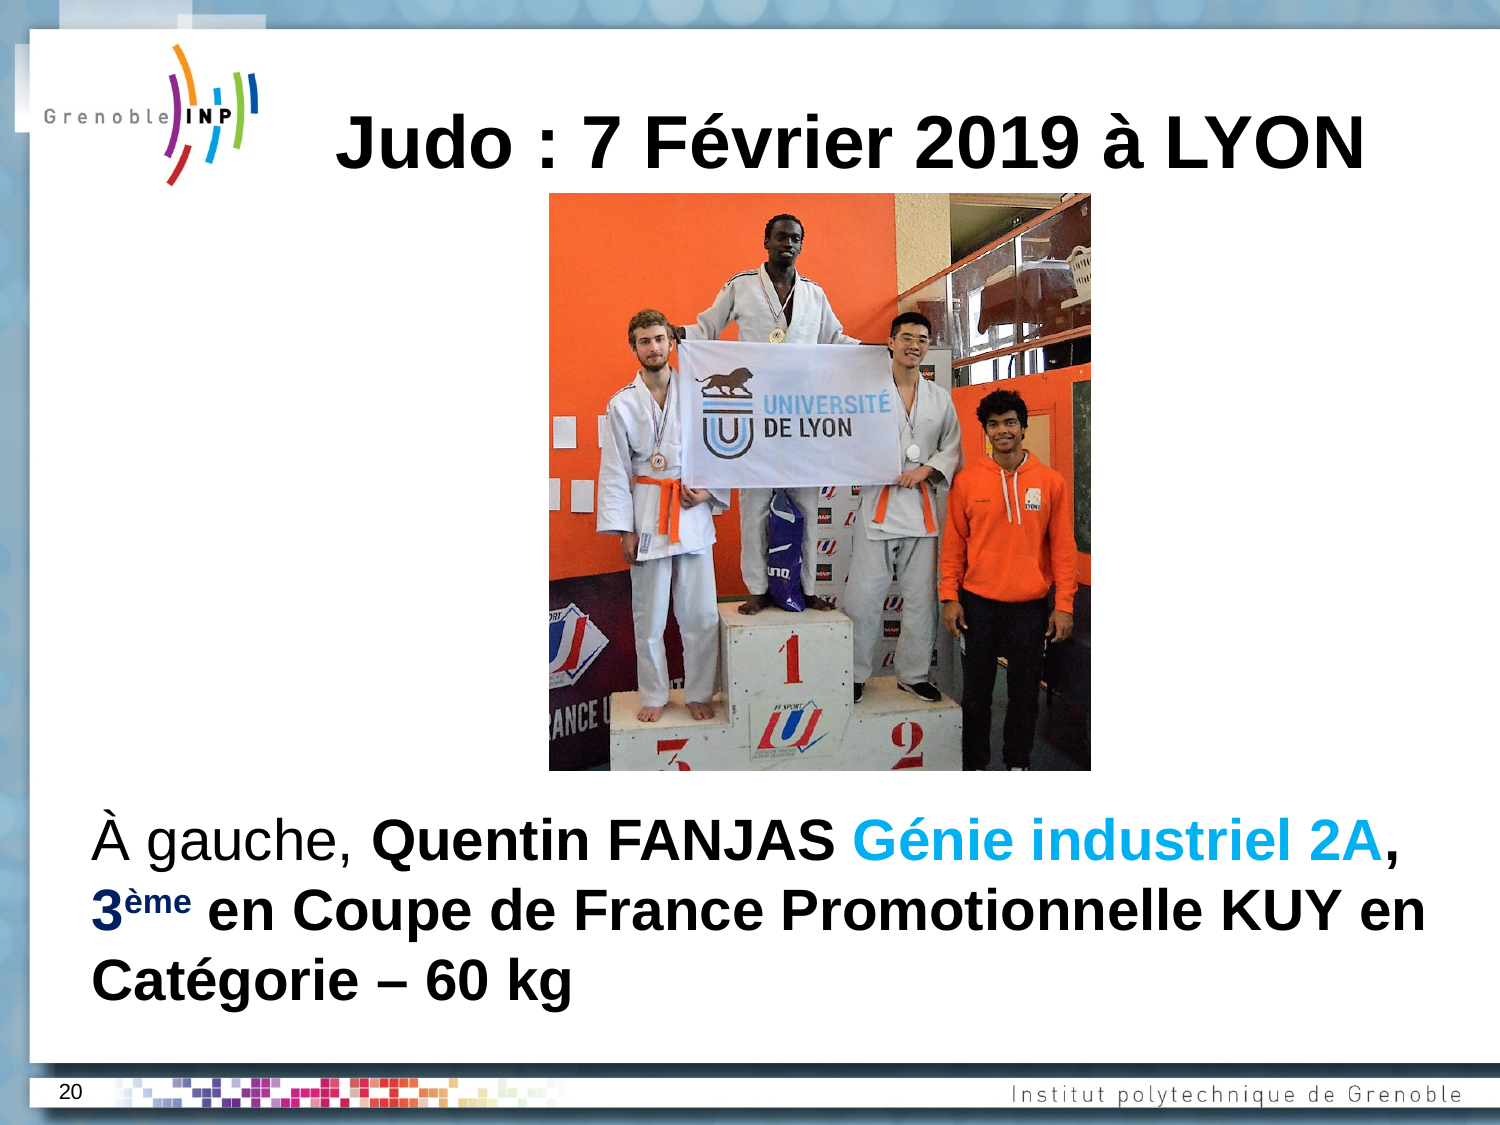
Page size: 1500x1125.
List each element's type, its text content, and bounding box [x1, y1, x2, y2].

title Judo : 7 Février 2019 à LYON [277, 44, 1426, 233]
list À gauche, Quentin FANJAS Génie industriel 2A, 3ème en Coupe de France Promotionnelle KUY en Catégorie – 60 kg [76, 774, 1483, 1040]
picture [0, 0, 1500, 1125]
